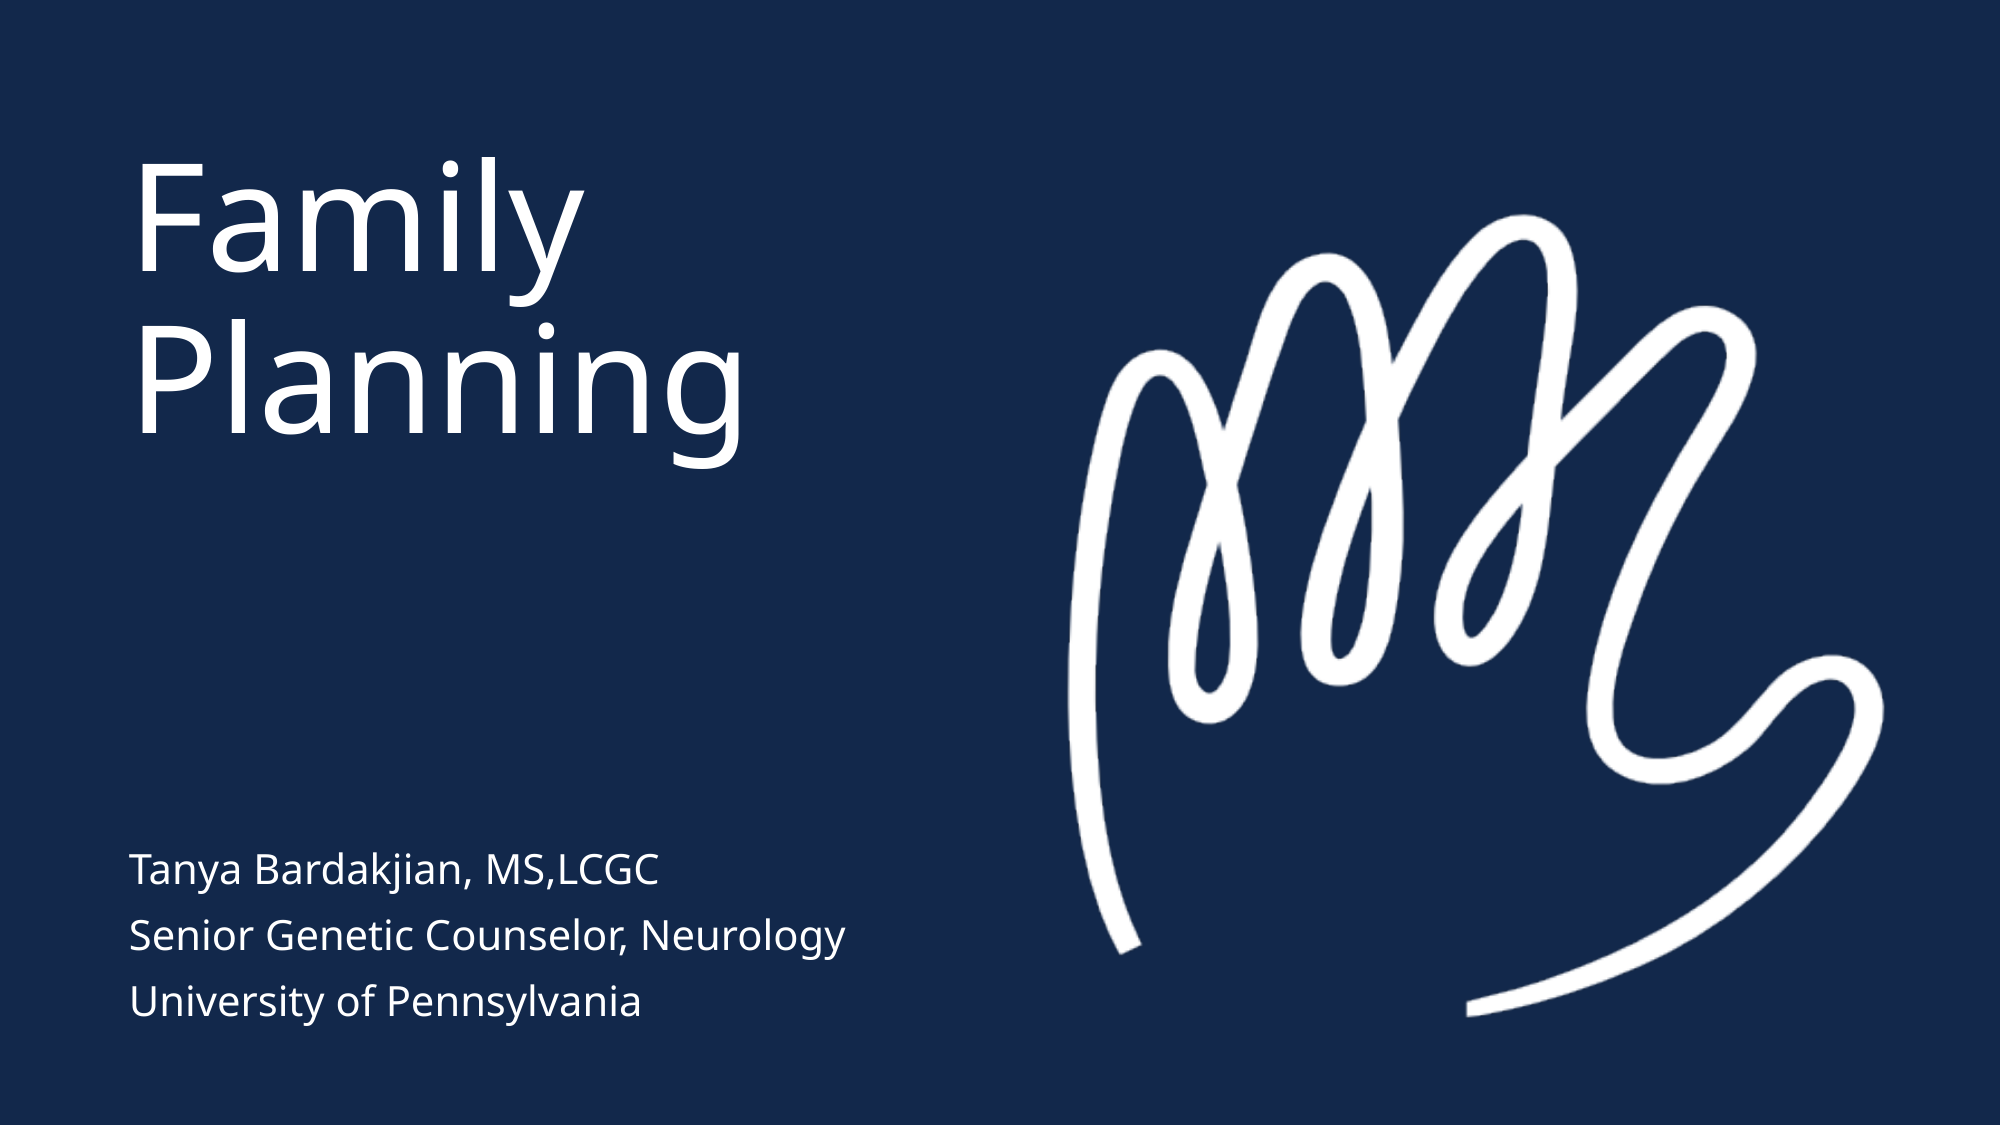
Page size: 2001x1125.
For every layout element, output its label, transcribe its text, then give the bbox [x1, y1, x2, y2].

title Family Planning [113, 134, 1125, 889]
subtitle Tanya Bardakjian, MS,LCGC Senior Genetic Counselor, Neurology University of Pennsylvania [113, 841, 1077, 1113]
